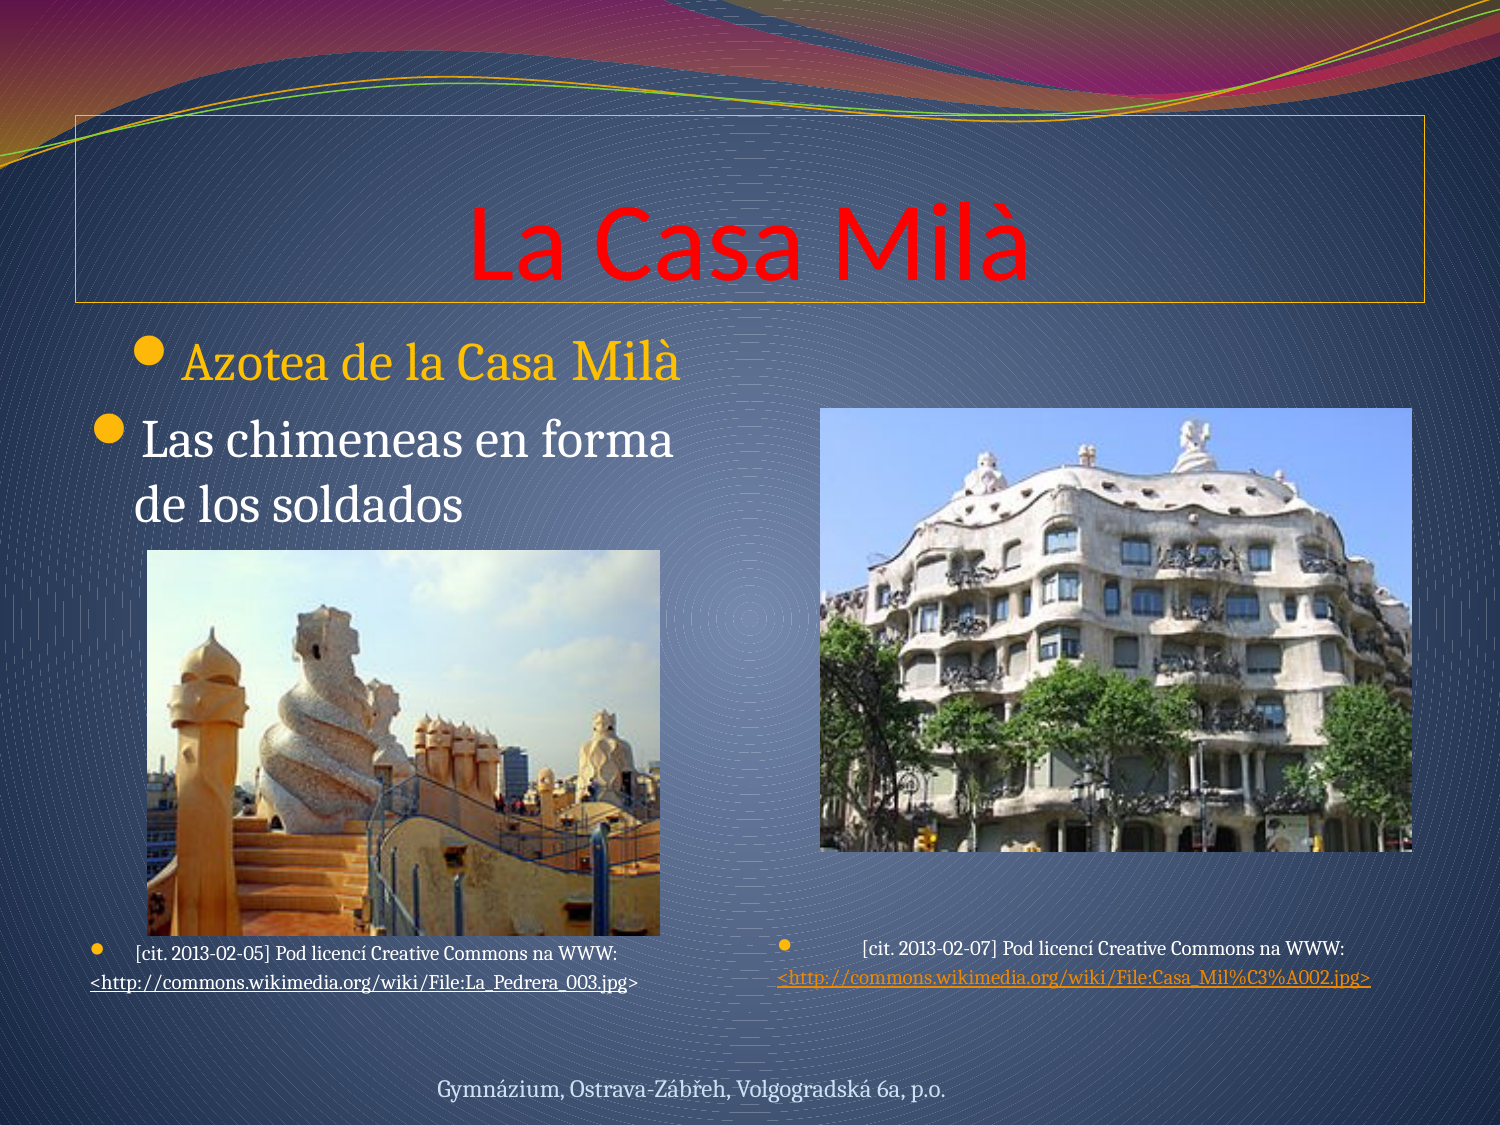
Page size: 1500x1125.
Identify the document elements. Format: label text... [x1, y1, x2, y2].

list [cit. 2013-02-07] Pod licencí Creative Commons na WWW: <http://commons.wikimedia.org/wiki/File:Casa_Mil%C3%A002.jpg> [762, 314, 1425, 1043]
list Azotea de la Casa Milà Las chimeneas en forma de los soldados [cit. 2013-02-05] Pod licencí Creative Commons na WWW: <http://commons.wikimedia.org/wiki/File:La_Pedrera_003.jpg> [75, 314, 738, 1043]
title La Casa Milà [75, 115, 1425, 303]
picture [147, 550, 660, 937]
footer Gymnázium, Ostrava-Zábřeh, Volgogradská 6a, p.o. [437, 1042, 988, 1103]
picture [820, 408, 1412, 853]
